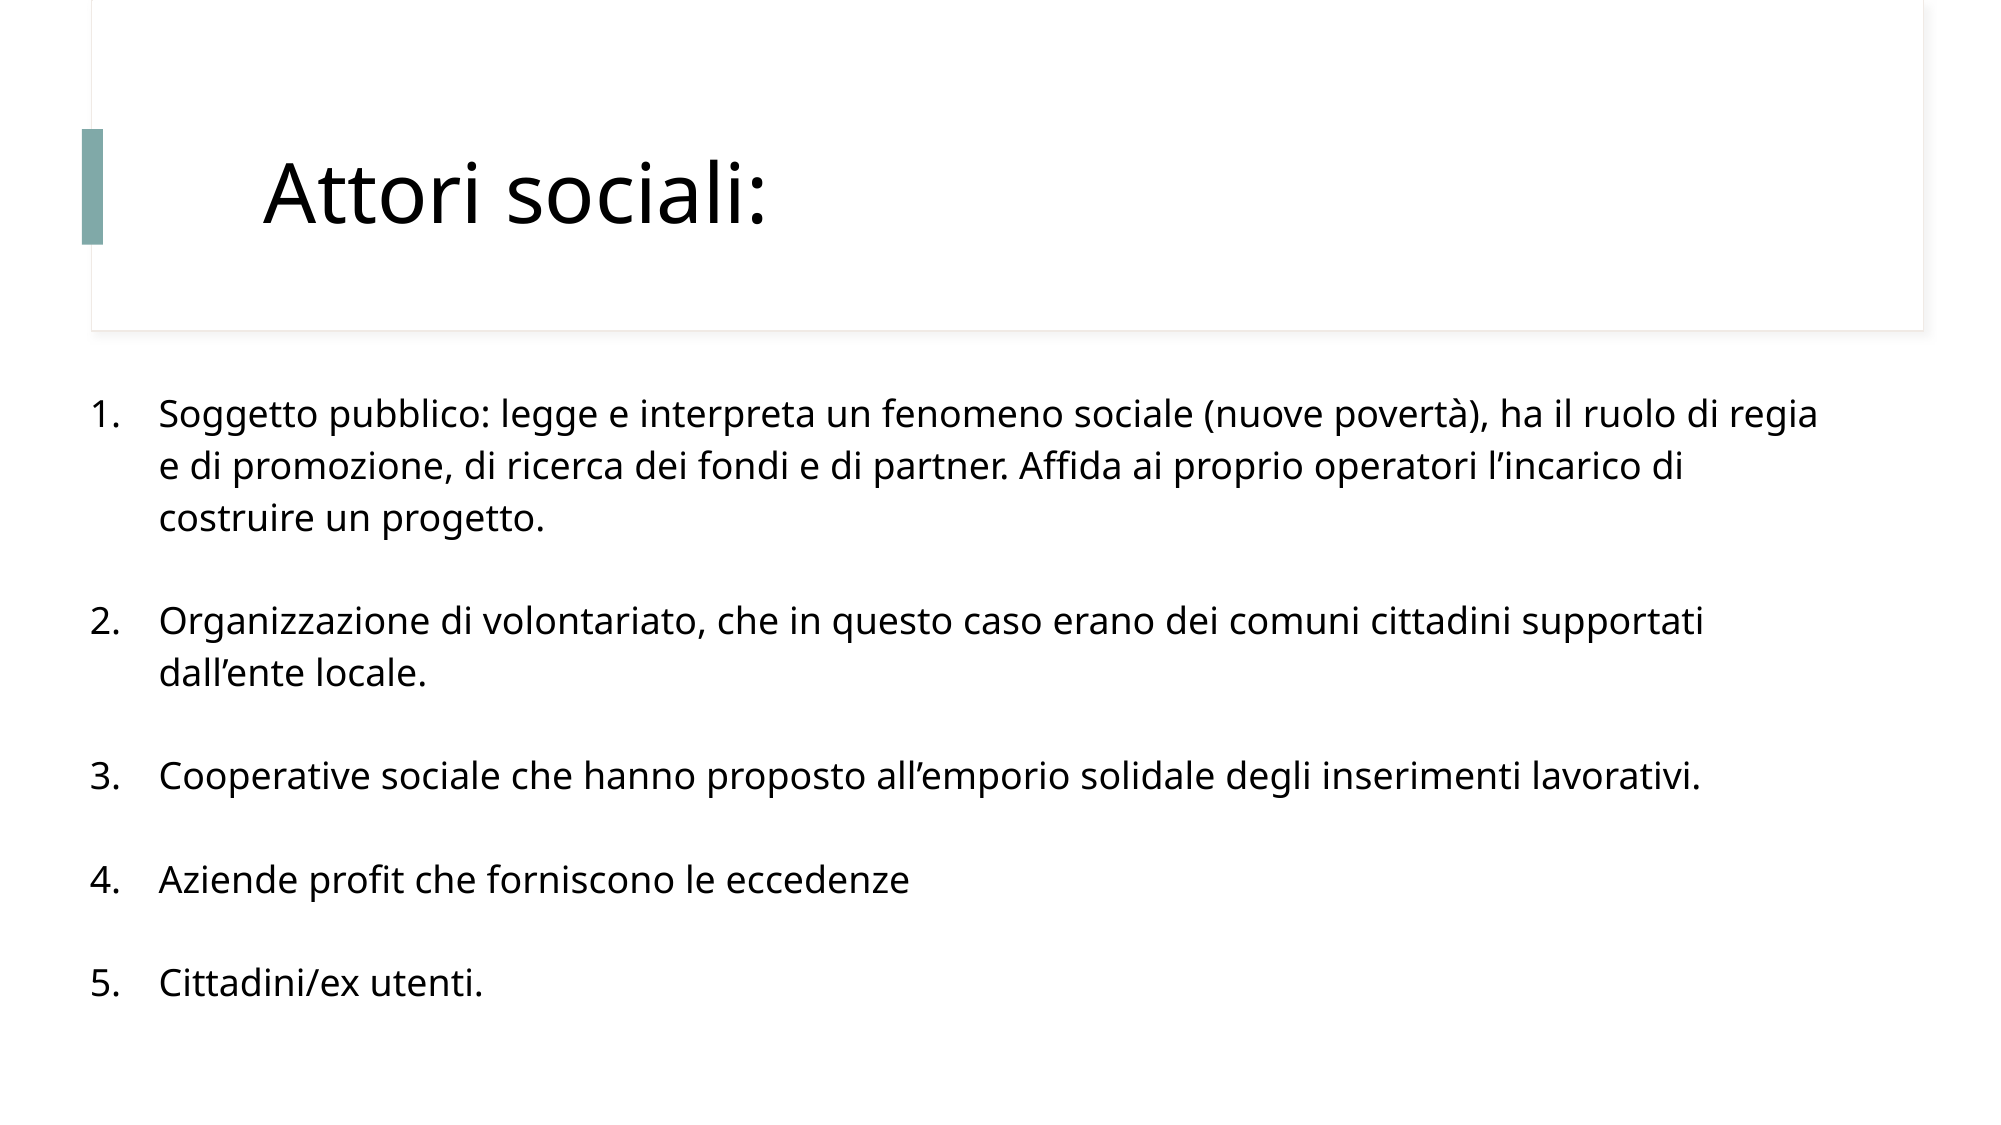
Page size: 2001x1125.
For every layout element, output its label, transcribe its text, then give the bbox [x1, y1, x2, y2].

list Soggetto pubblico: legge e interpreta un fenomeno sociale (nuove povertà), ha il ruolo di regia e di promozione, di ricerca dei fondi e di partner. Affida ai proprio operatori l’incarico di costruire un progetto. Organizzazione di volontariato, che in questo caso erano dei comuni cittadini supportati dall’ente locale. Cooperative sociale che hanno proposto all’emporio solidale degli inserimenti lavorativi. Aziende profit che forniscono le eccedenze Cittadini/ex utenti. [38, 363, 1841, 1019]
title Attori sociali: [244, 120, 2000, 378]
